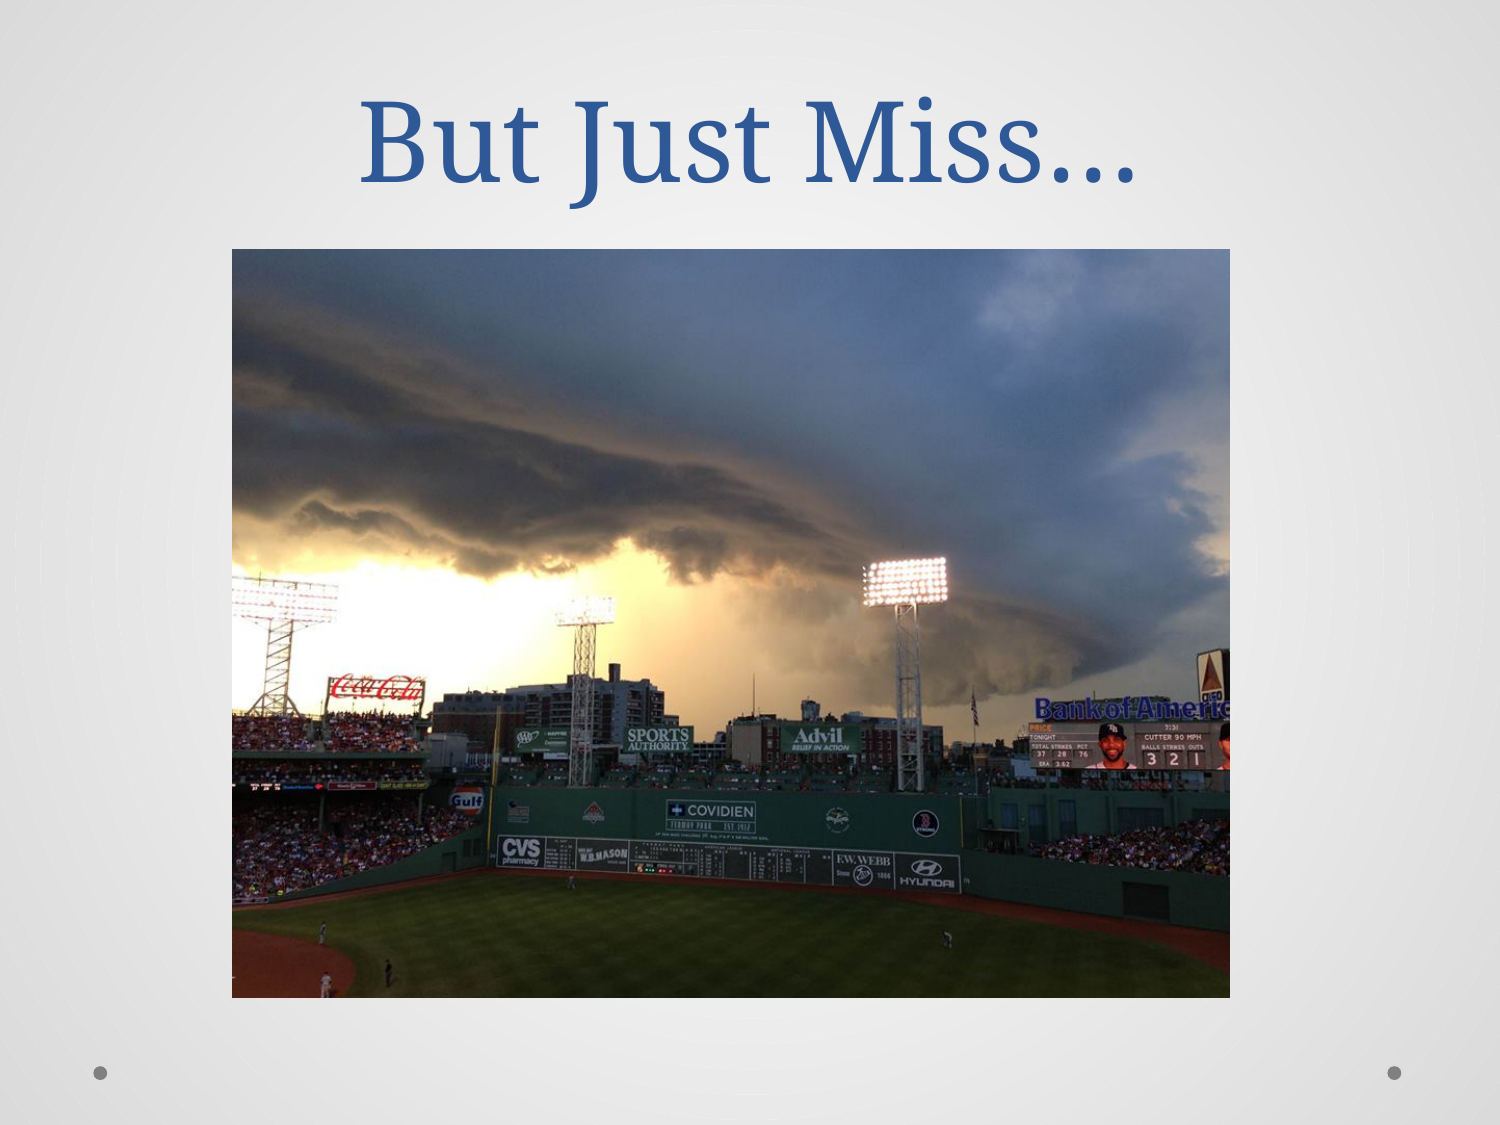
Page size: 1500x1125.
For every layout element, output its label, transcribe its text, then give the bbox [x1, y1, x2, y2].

title But Just Miss… [75, 37, 1425, 213]
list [232, 249, 1230, 998]
